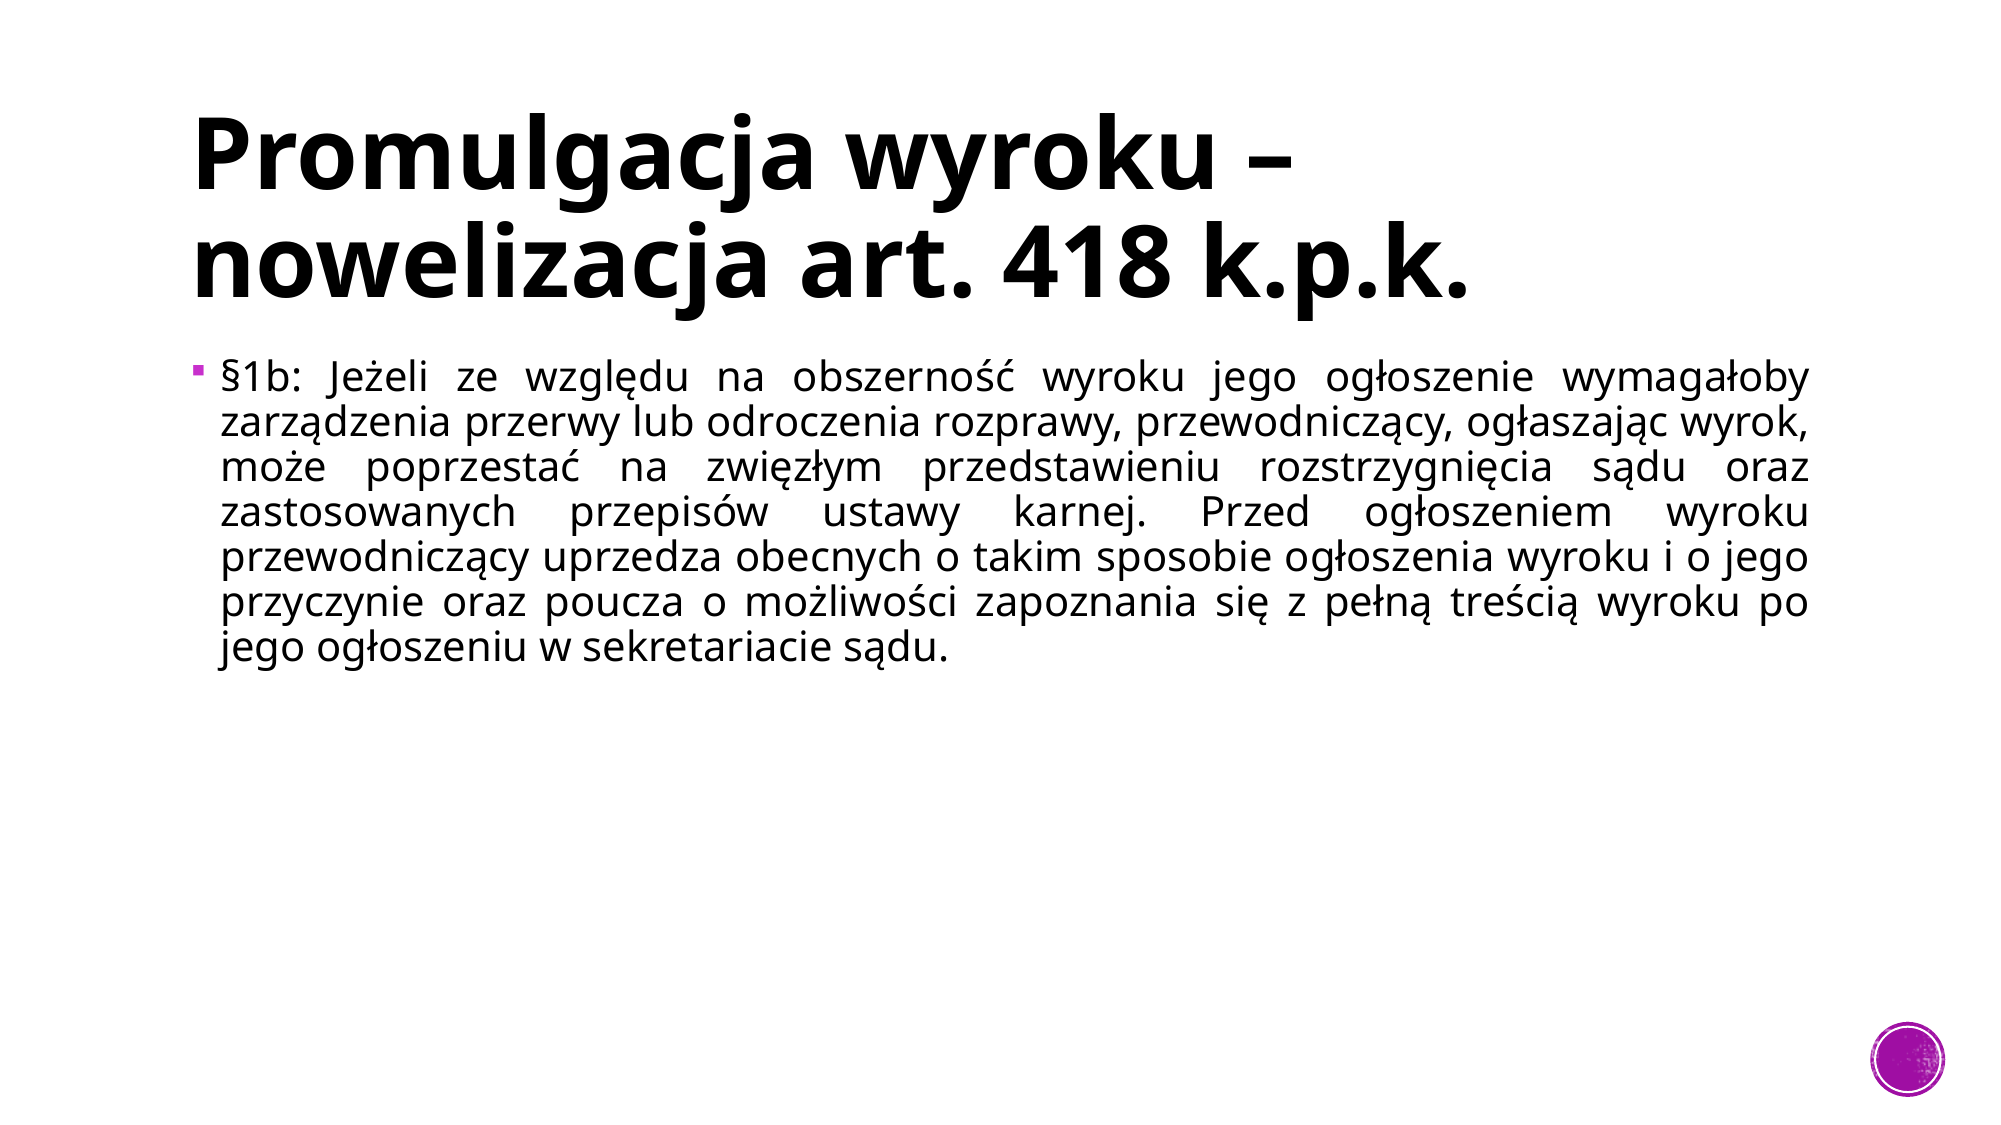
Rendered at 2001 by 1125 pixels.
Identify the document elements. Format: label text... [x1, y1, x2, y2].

list §1b: Jeżeli ze względu na obszerność wyroku jego ogłoszenie wymagałoby zarządzenia przerwy lub odroczenia rozprawy, przewodniczący, ogłaszając wyrok, może poprzestać na zwięzłym przedstawieniu rozstrzygnięcia sądu oraz zastosowanych przepisów ustawy karnej. Przed ogłoszeniem wyroku przewodniczący uprzedza obecnych o takim sposobie ogłoszenia wyroku i o jego przyczynie oraz poucza o możliwości zapoznania się z pełną treścią wyroku po jego ogłoszeniu w sekretariacie sądu. [175, 348, 1826, 1013]
title Promulgacja wyroku – nowelizacja art. 418 k.p.k. [175, 79, 1826, 344]
